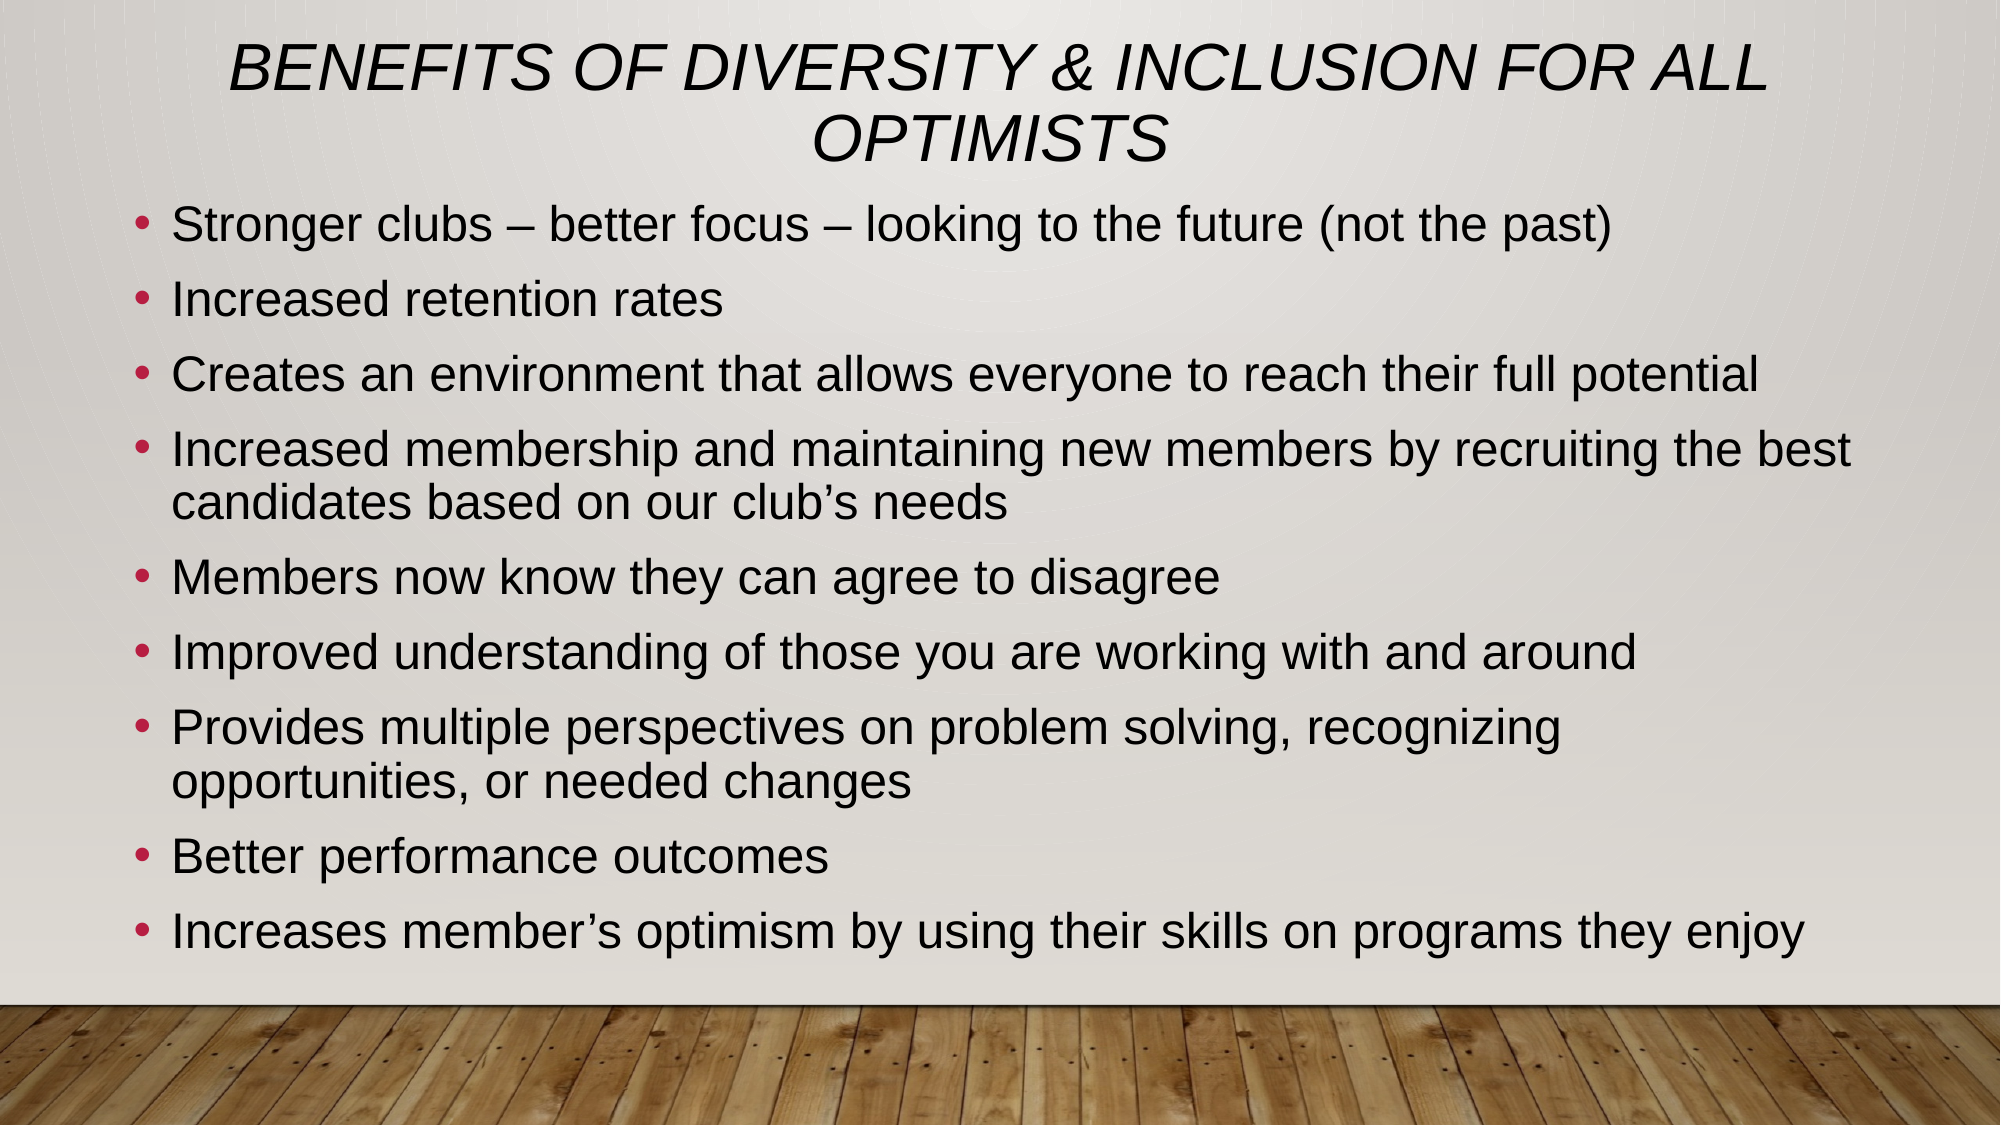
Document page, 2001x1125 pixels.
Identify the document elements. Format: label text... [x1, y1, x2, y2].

list Stronger clubs – better focus – looking to the future (not the past) Increased retention rates Creates an environment that allows everyone to reach their full potential Increased membership and maintaining new members by recruiting the best candidates based on our club’s needs Members now know they can agree to disagree Improved understanding of those you are working with and around Provides multiple perspectives on problem solving, recognizing opportunities, or needed changes Better performance outcomes Increases member’s optimism by using their skills on programs they enjoy [118, 190, 1875, 994]
picture [0, 1005, 2000, 1125]
title Benefits of Diversity & Inclusion for all Optimists [99, 24, 1900, 213]
